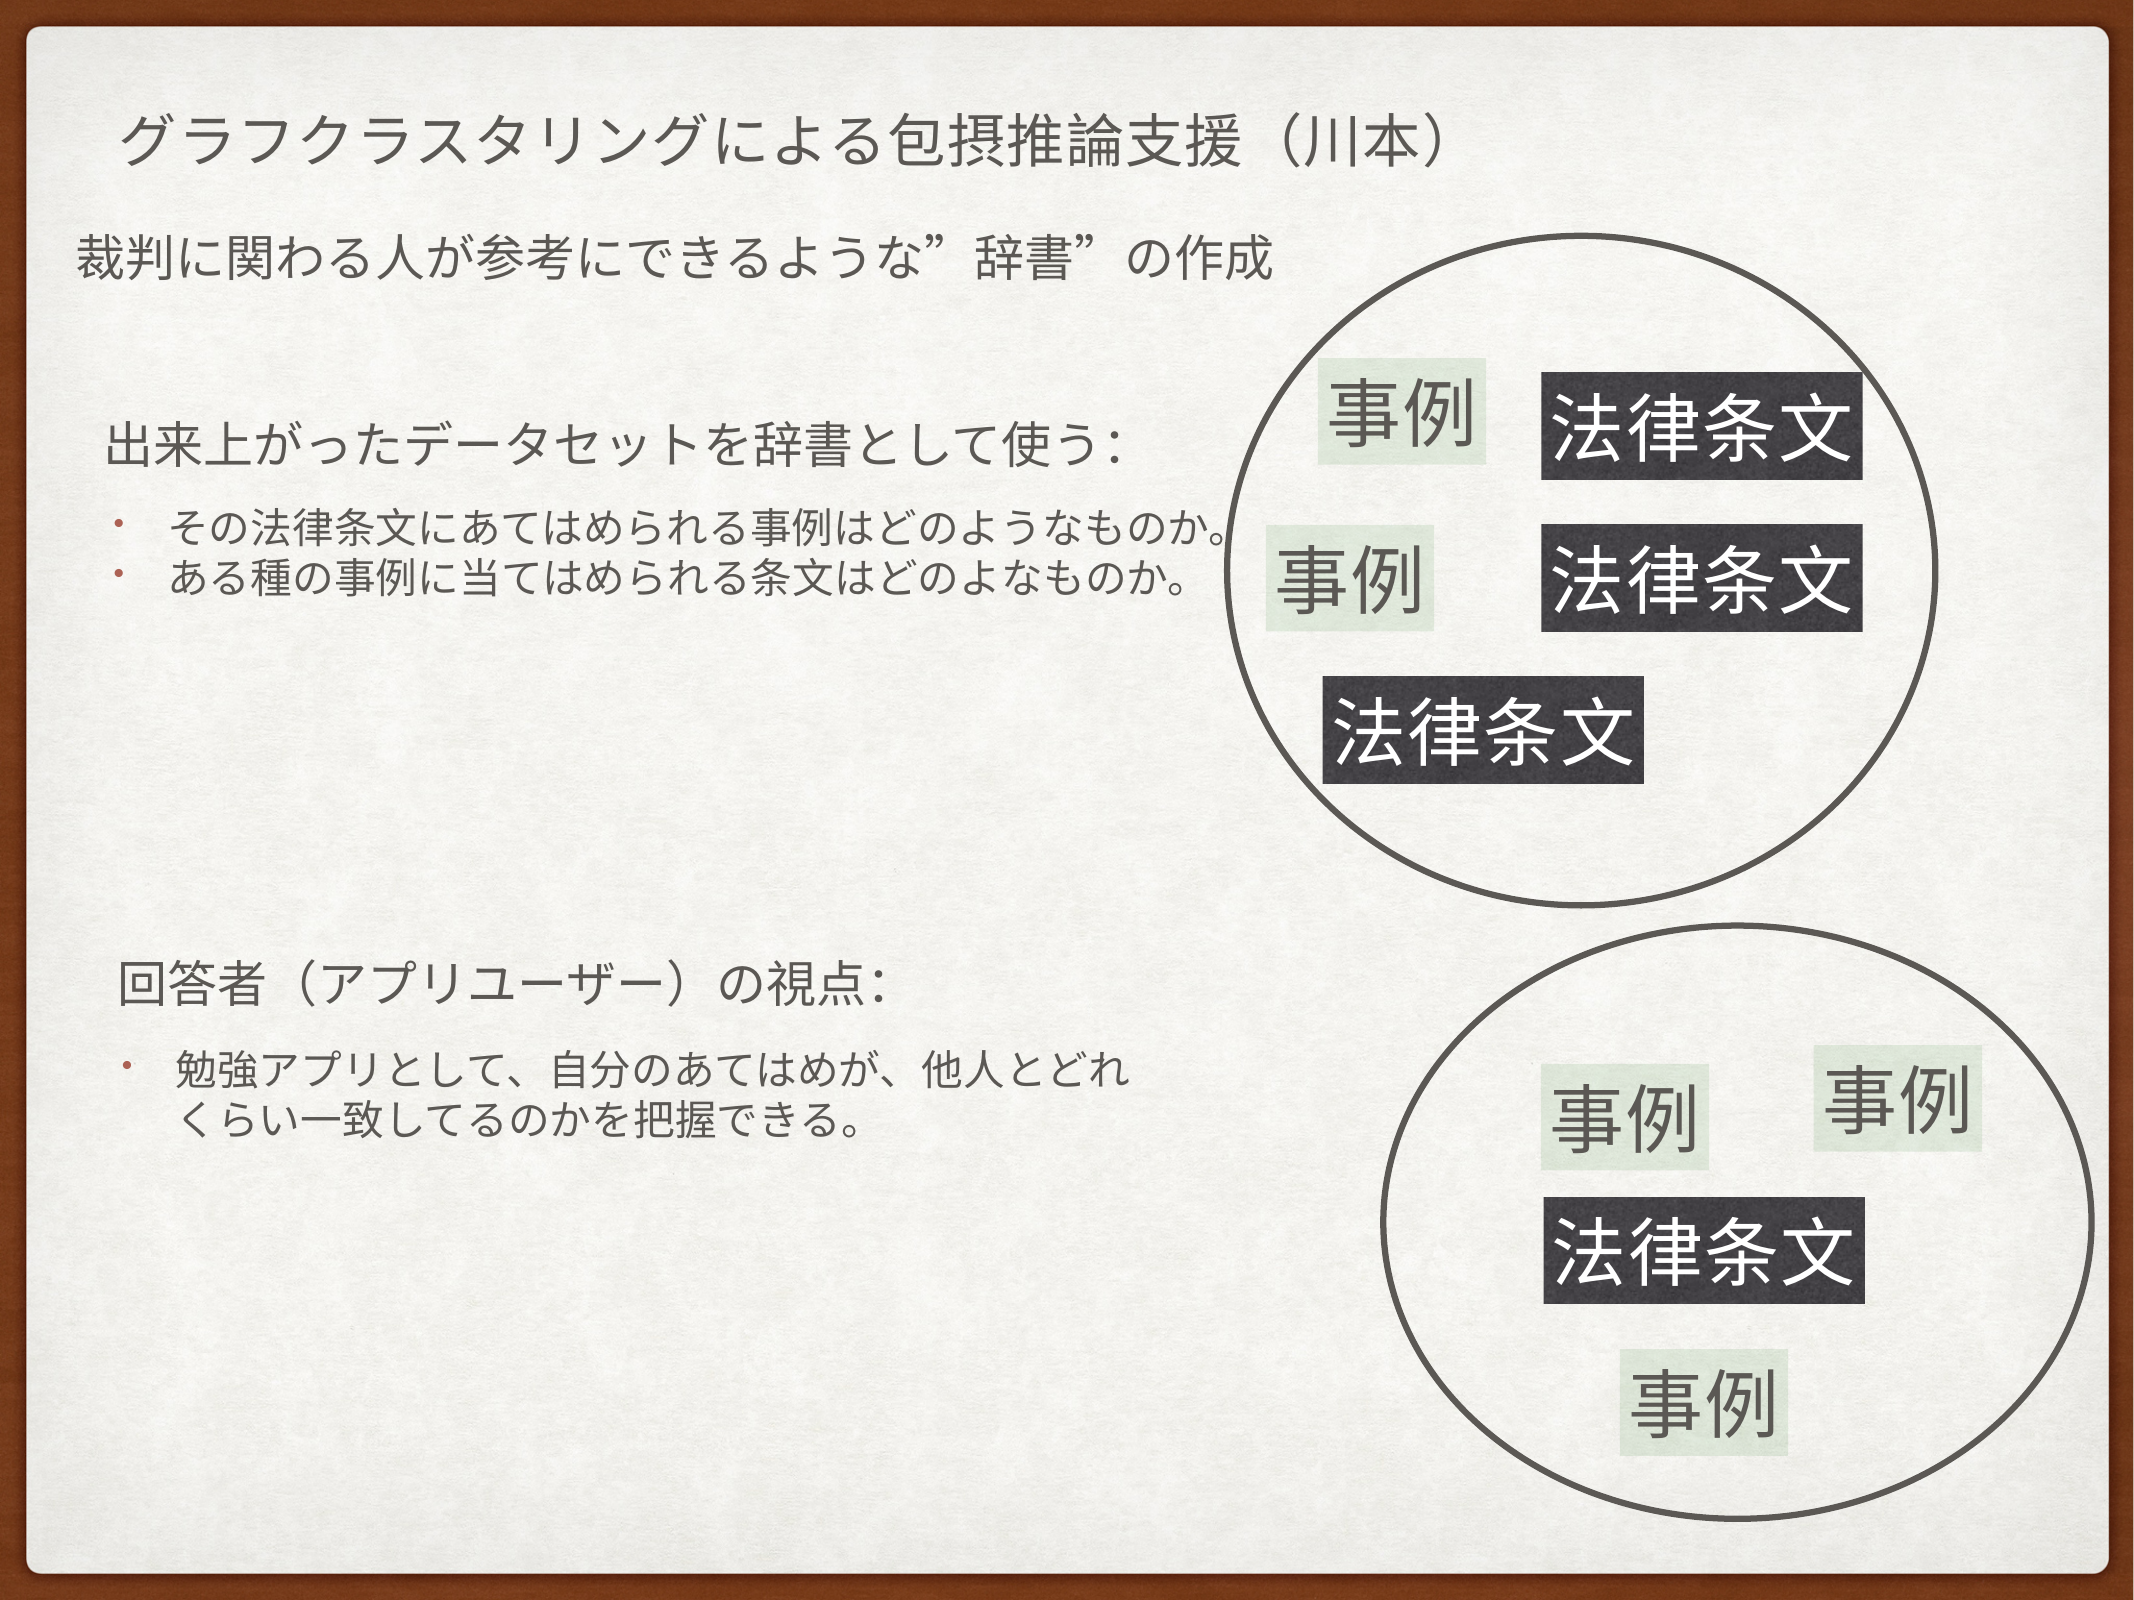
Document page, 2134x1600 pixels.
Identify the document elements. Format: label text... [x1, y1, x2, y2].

text_box 出来上がったデータセットを辞書として使う： [94, 404, 1161, 482]
text_box [1383, 925, 2092, 1519]
text_box 勉強アプリとして、自分のあてはめが、他人とどれくらい一致してるのかを把握できる。 [113, 1035, 1171, 1153]
text_box 法律条文 [1541, 372, 1863, 480]
text_box 事例 [1265, 524, 1435, 632]
title グラフクラスタリングによる包摂推論支援（川本） [109, 95, 2024, 220]
text_box 法律条文 [1541, 524, 1863, 632]
text_box 法律条文 [1322, 676, 1644, 784]
text_box 裁判に関わる人が参考にできるような”辞書”の作成 [67, 217, 1283, 295]
text_box 事例 [1317, 358, 1487, 465]
picture [0, 0, 2134, 1600]
text_box 回答者（アプリユーザー）の視点： [109, 944, 925, 1022]
text_box [1229, 235, 1936, 906]
text_box その法律条文にあてはめられる事例はどのようなものか。 ある種の事例に当てはめられる条文はどのよなものか。 [105, 493, 1259, 611]
